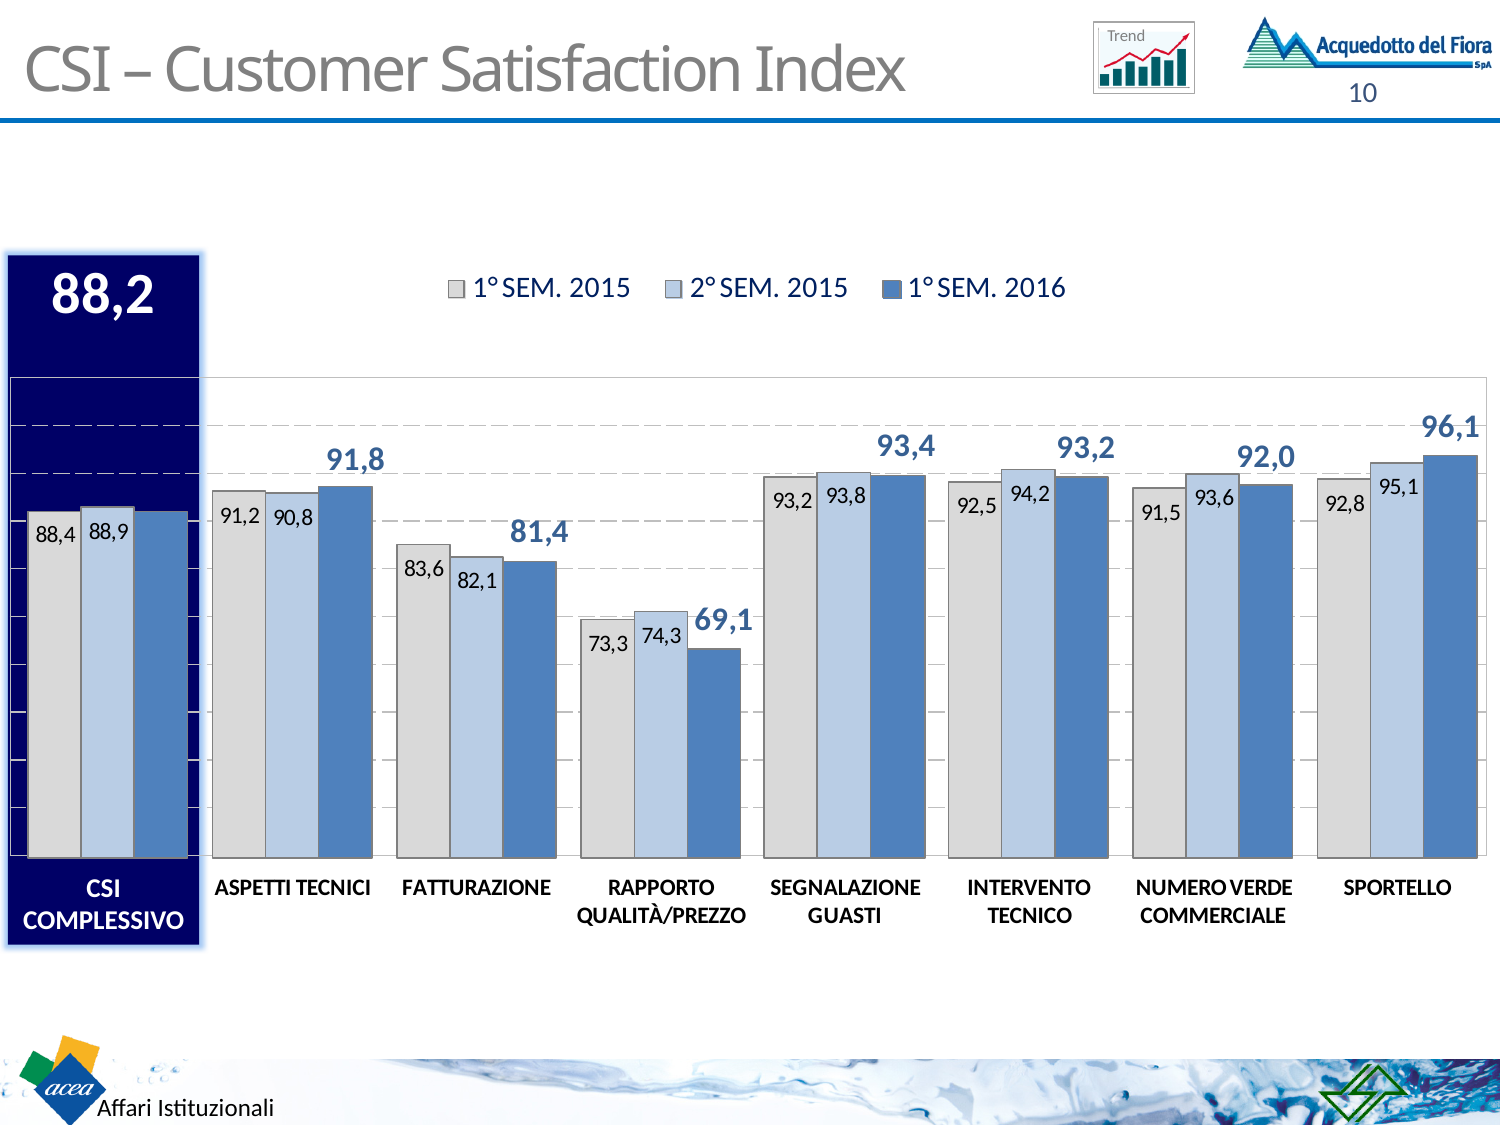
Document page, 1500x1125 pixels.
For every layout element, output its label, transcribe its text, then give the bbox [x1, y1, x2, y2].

picture [1234, 4, 1500, 88]
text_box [0, 184, 1500, 1125]
title CSI – Customer Satisfaction Index [0, 18, 1459, 114]
